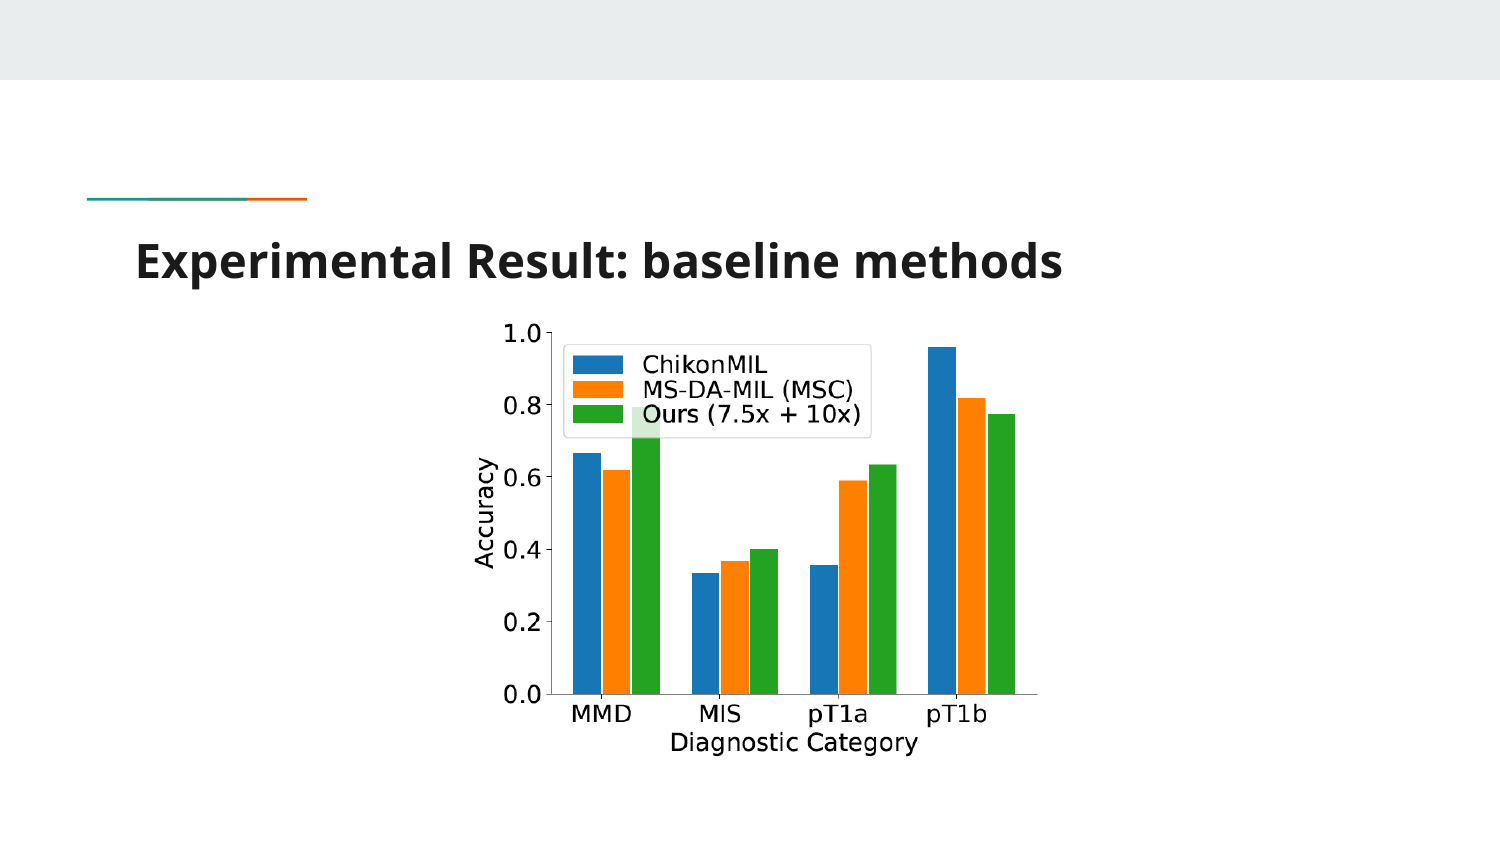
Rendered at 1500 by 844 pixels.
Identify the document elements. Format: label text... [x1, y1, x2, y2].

picture [431, 308, 1069, 768]
title Experimental Result: baseline methods [119, 216, 1381, 305]
